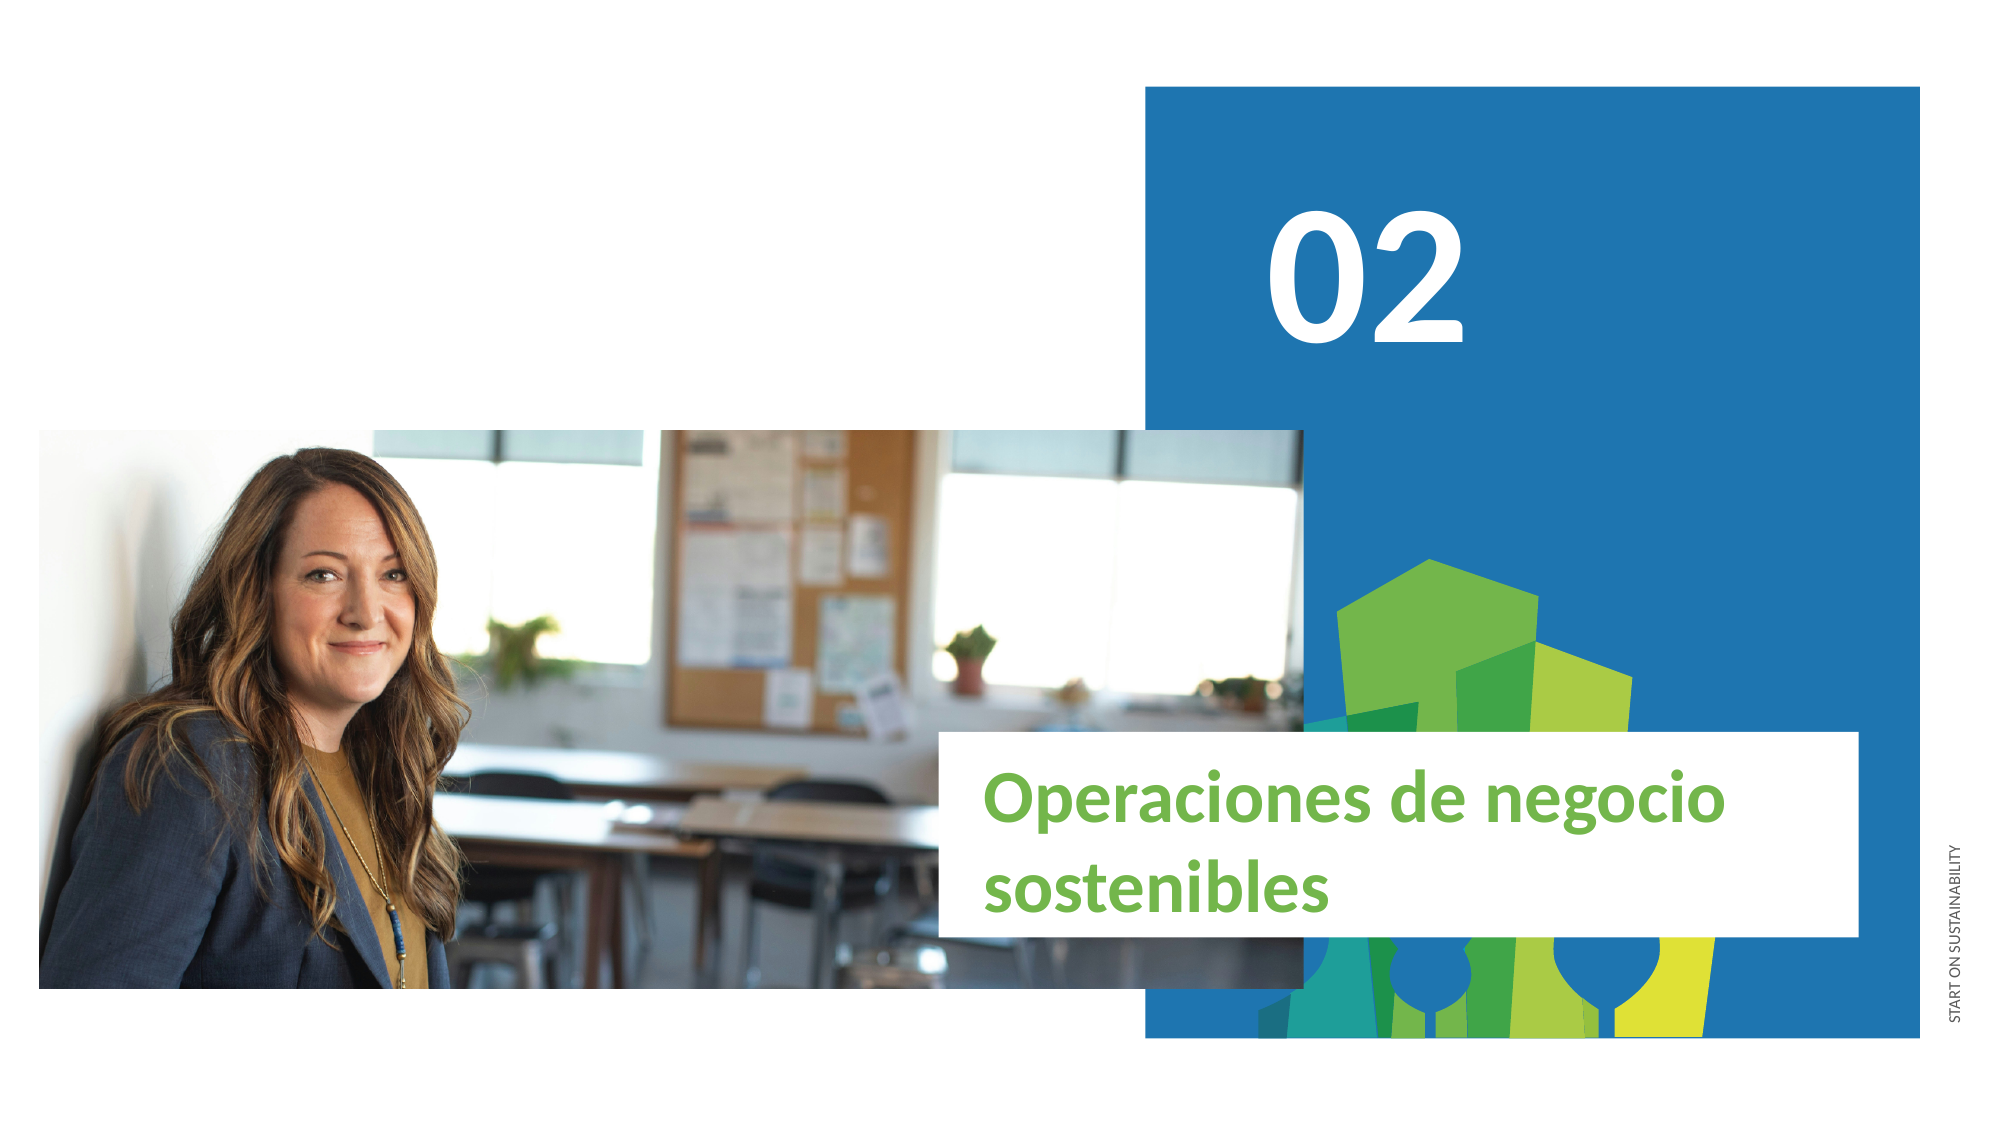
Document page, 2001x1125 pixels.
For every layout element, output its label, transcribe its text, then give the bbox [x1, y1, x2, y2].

picture [38, 430, 1304, 989]
text_box Operaciones de negocio sostenibles [1308, 740, 1889, 936]
list 02 [1251, 162, 1591, 259]
text_box [1308, 731, 1859, 740]
